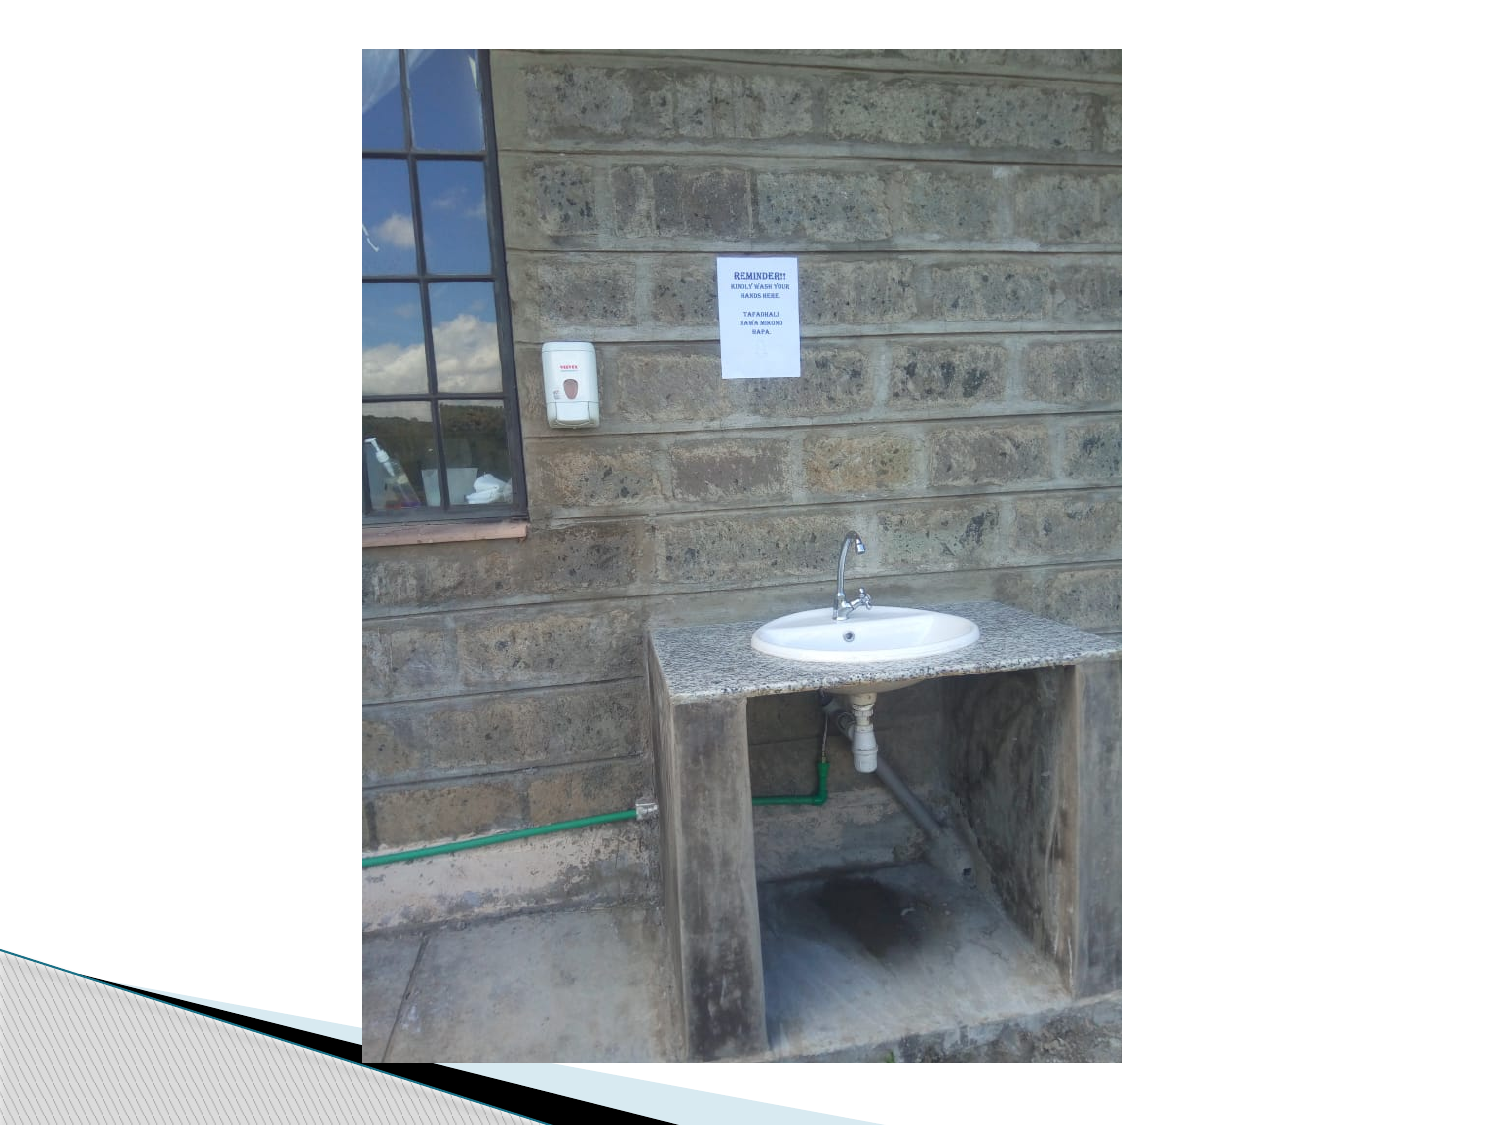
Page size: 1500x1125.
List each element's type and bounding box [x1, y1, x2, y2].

picture [362, 49, 1123, 1063]
